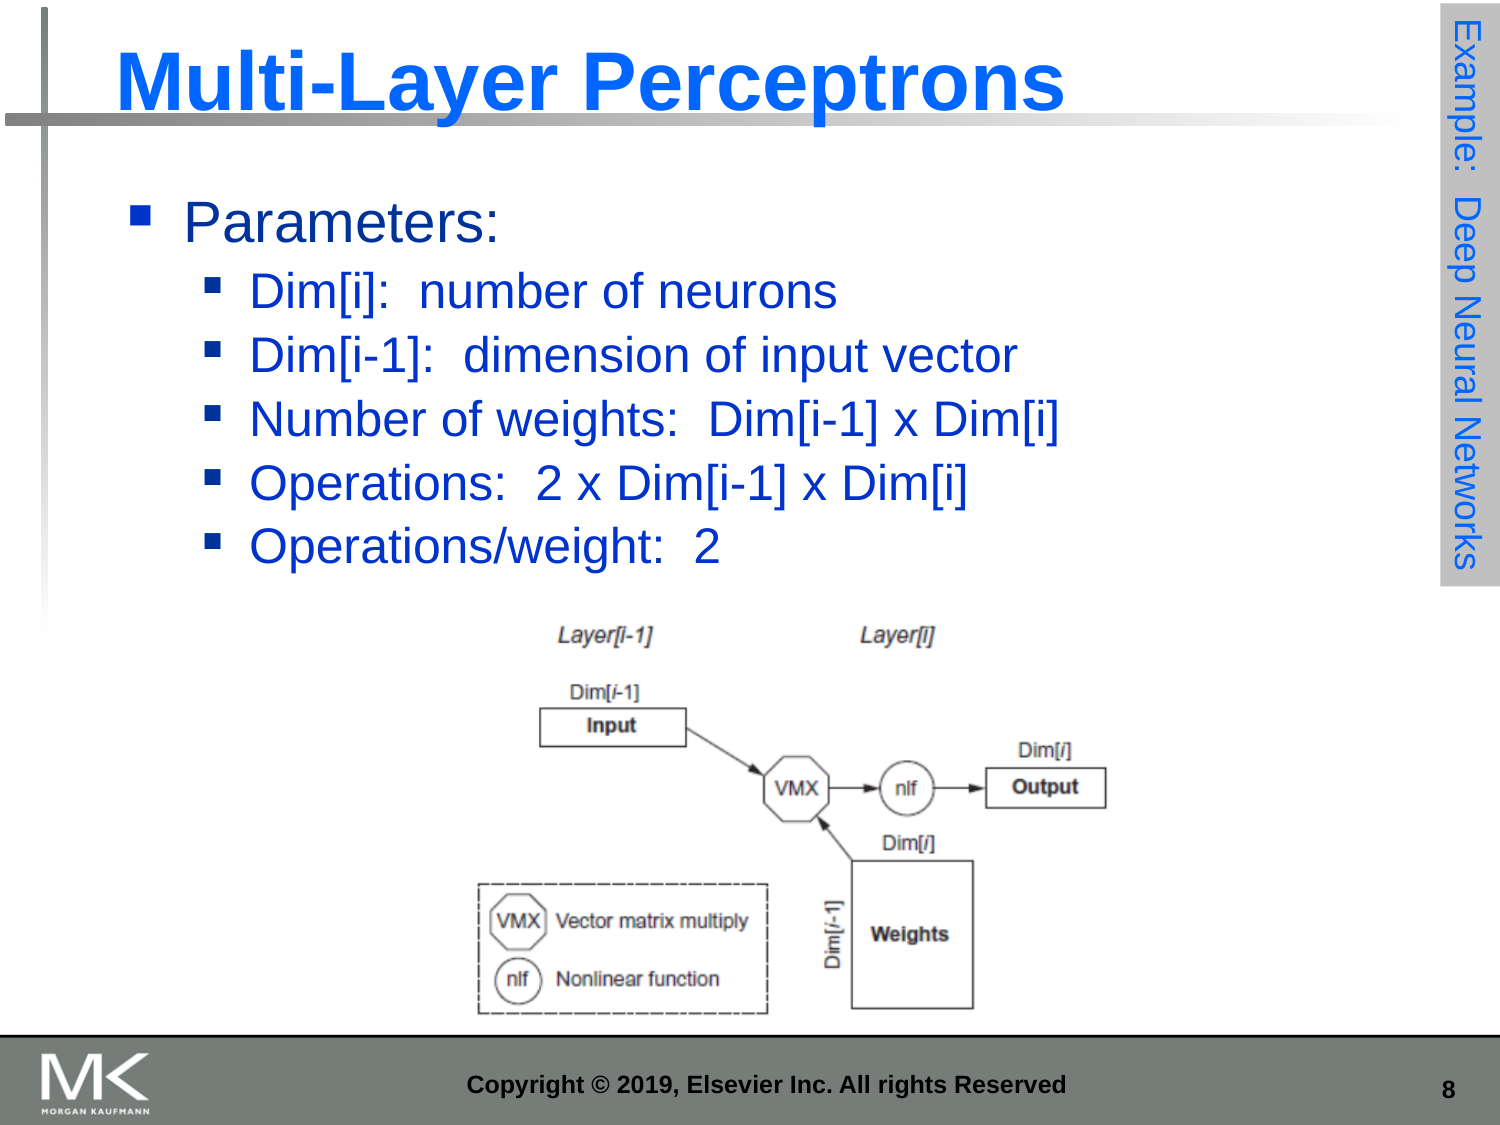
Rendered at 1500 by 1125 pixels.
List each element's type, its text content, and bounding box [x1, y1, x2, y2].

title Multi-Layer Perceptrons [100, 17, 1440, 135]
text_box Example: Deep Neural Networks [1440, 3, 1500, 587]
picture [465, 610, 1116, 1022]
footer Copyright © 2019, Elsevier Inc. All rights Reserved [170, 1046, 1365, 1106]
picture [29, 1046, 160, 1123]
list Parameters: Dim[i]: number of neurons Dim[i-1]: dimension of input vector Number of weights: Dim[i-1] x Dim[i] Operations: 2 x Dim[i-1] x Dim[i] Operations/weight: 2 [111, 184, 1470, 1024]
